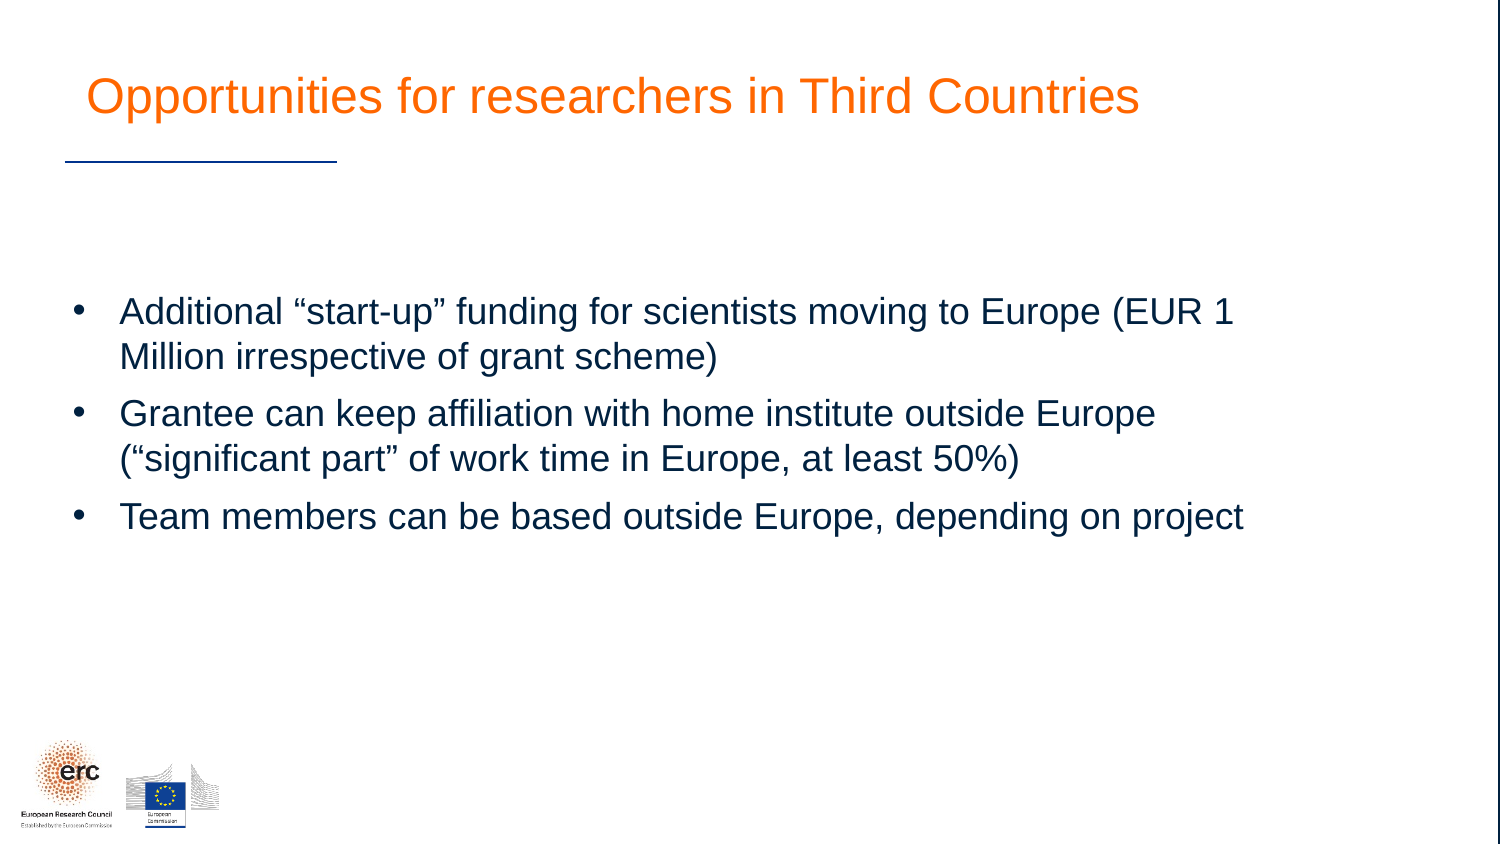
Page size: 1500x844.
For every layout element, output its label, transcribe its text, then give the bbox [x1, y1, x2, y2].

text_box [197, 39, 1162, 168]
text_box Opportunities for researchers in Third Countries [71, 55, 1157, 131]
picture [126, 763, 219, 828]
text_box Additional “start-up” funding for scientists moving to Europe (EUR 1 Million irrespective of grant scheme) Grantee can keep affiliation with home institute outside Europe (“significant part” of work time in Europe, at least 50%) Team members can be based outside Europe, depending on project [57, 231, 1305, 592]
picture [21, 740, 112, 828]
